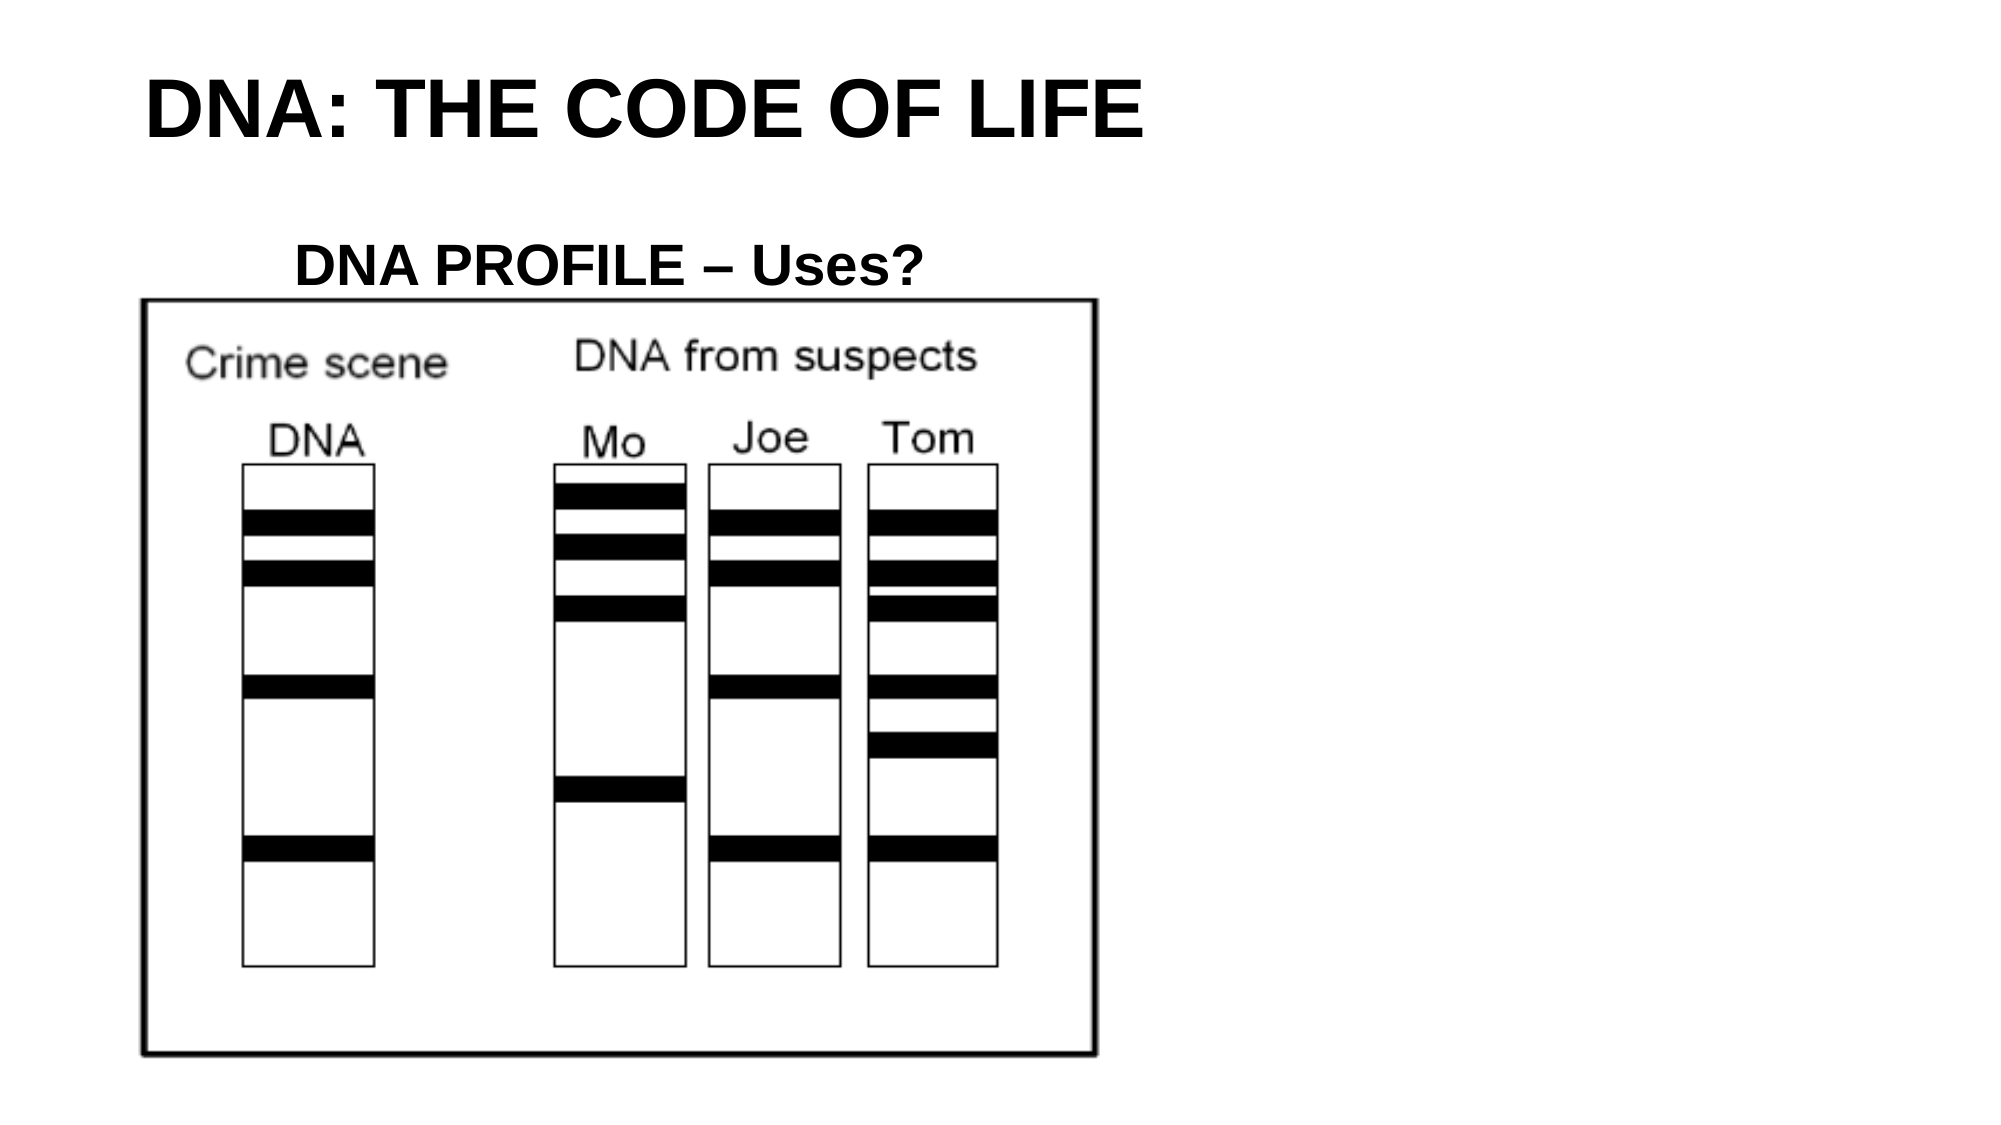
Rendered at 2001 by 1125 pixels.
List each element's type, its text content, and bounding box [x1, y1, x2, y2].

text_box DNA PROFILE – Uses? [279, 219, 1071, 290]
picture [137, 290, 1107, 1066]
title DNA: THE CODE OF LIFE [43, 59, 1249, 161]
